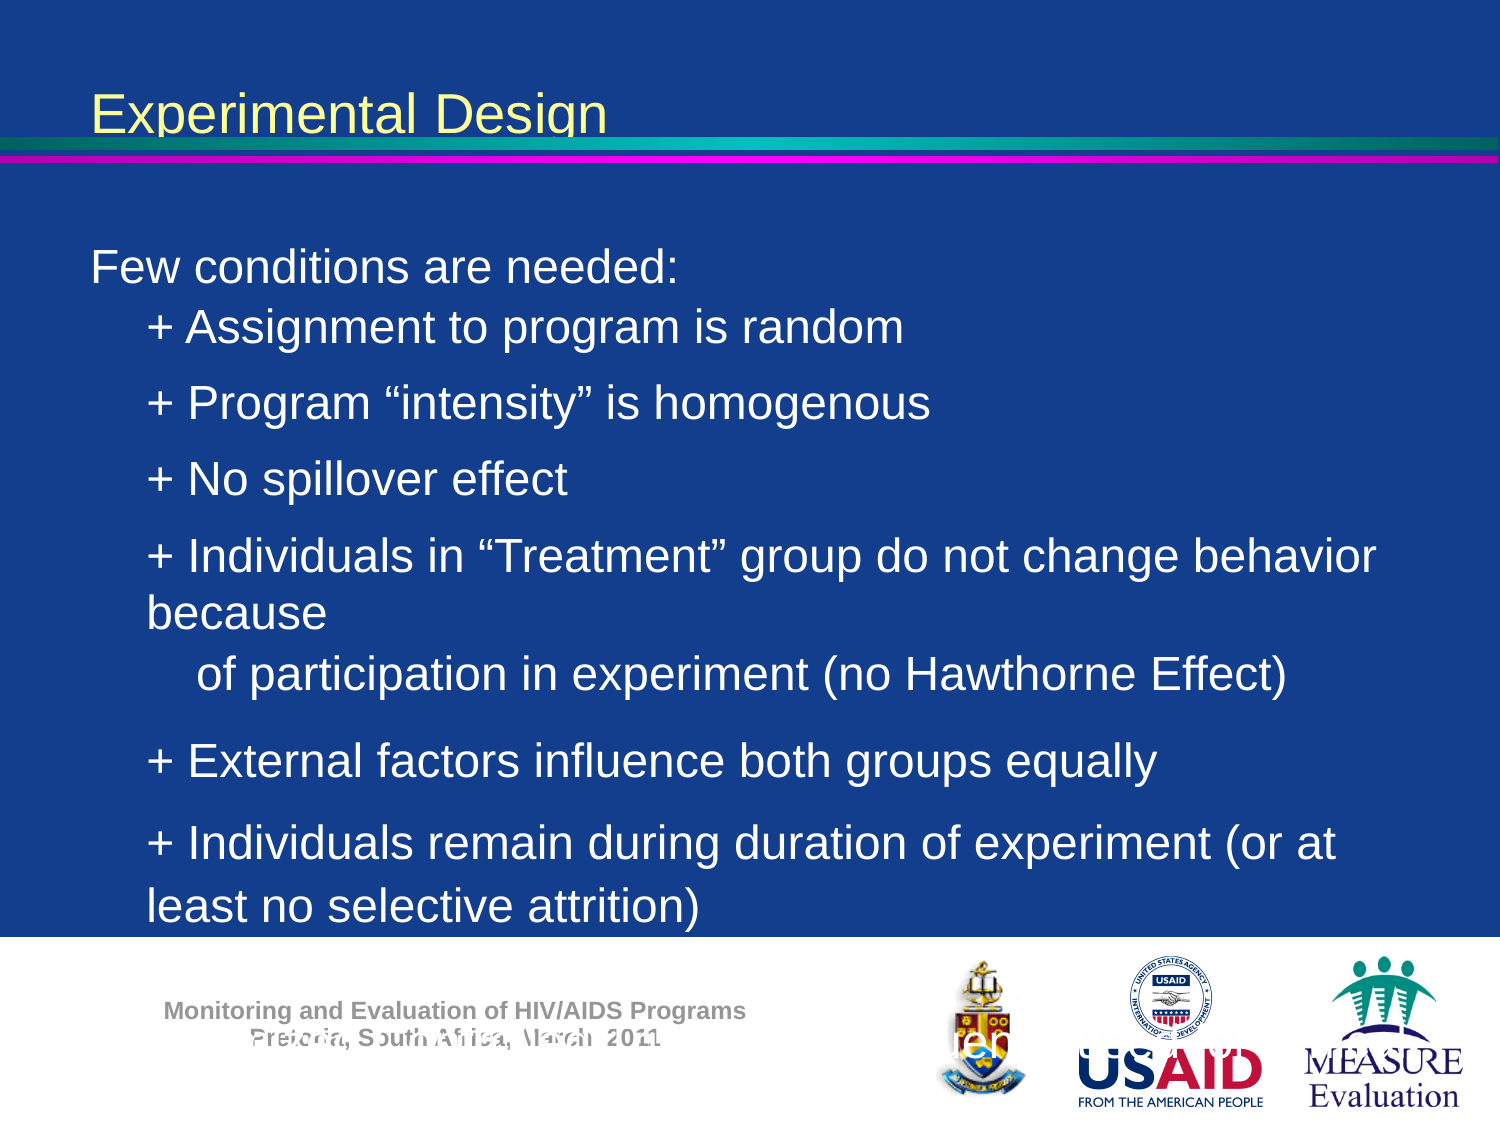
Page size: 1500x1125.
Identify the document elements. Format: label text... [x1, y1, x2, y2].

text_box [0, 137, 1499, 163]
list Experimental Design Few conditions are needed: + Assignment to program is random + Program “intensity” is homogenous + No spillover effect + Individuals in “Treatment” group do not change behavior because of participation in experiment (no Hawthorne Effect) + External factors influence both groups equally + Individuals remain during duration of experiment (or at least no selective attrition) Randomized Controlled Trial (RCT) frequently used for clinical trials, vaccines, new drugs. Classic experimental design is the gold standard [74, 0, 1463, 135]
list Experimental Design Few conditions are needed: + Assignment to program is random + Program “intensity” is homogenous + No spillover effect + Individuals in “Treatment” group do not change behavior because of participation in experiment (no Hawthorne Effect) + External factors influence both groups equally + Individuals remain during duration of experiment (or at least no selective attrition) Randomized Controlled Trial (RCT) frequently used for clinical trials, vaccines, new drugs. Classic experimental design is the gold standard [74, 171, 1463, 1125]
